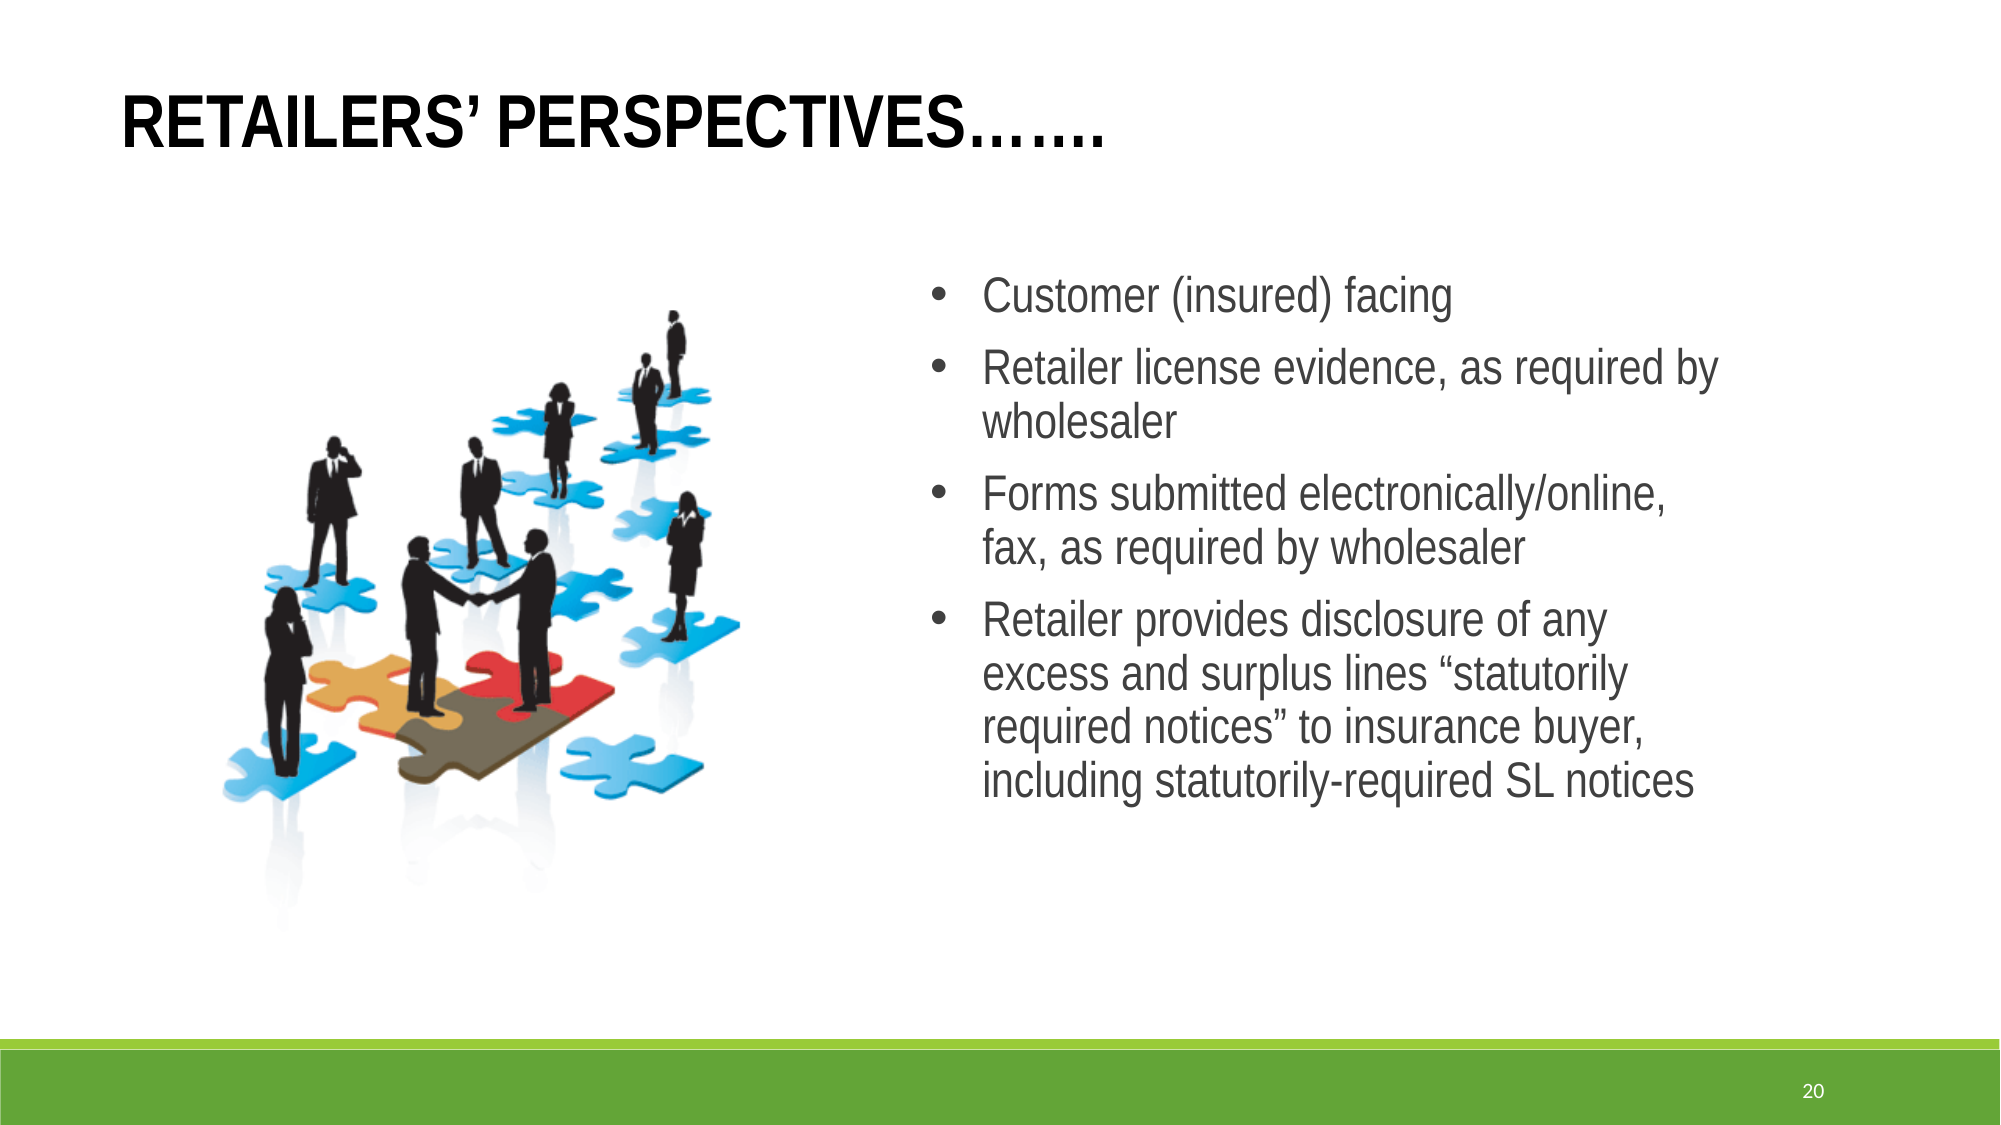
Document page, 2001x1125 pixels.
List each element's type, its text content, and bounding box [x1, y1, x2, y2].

text_box RETAILERS’ PERSPECTIVES……. [106, 65, 1123, 171]
picture [211, 309, 749, 933]
text_box Customer (insured) facing Retailer license evidence, as required by wholesaler Forms submitted electronically/online, fax, as required by wholesaler Retailer provides disclosure of any excess and surplus lines “statutorily required notices” to insurance buyer, including statutorily-required SL notices [882, 261, 1748, 911]
slide_number 20 [1624, 1059, 1840, 1120]
